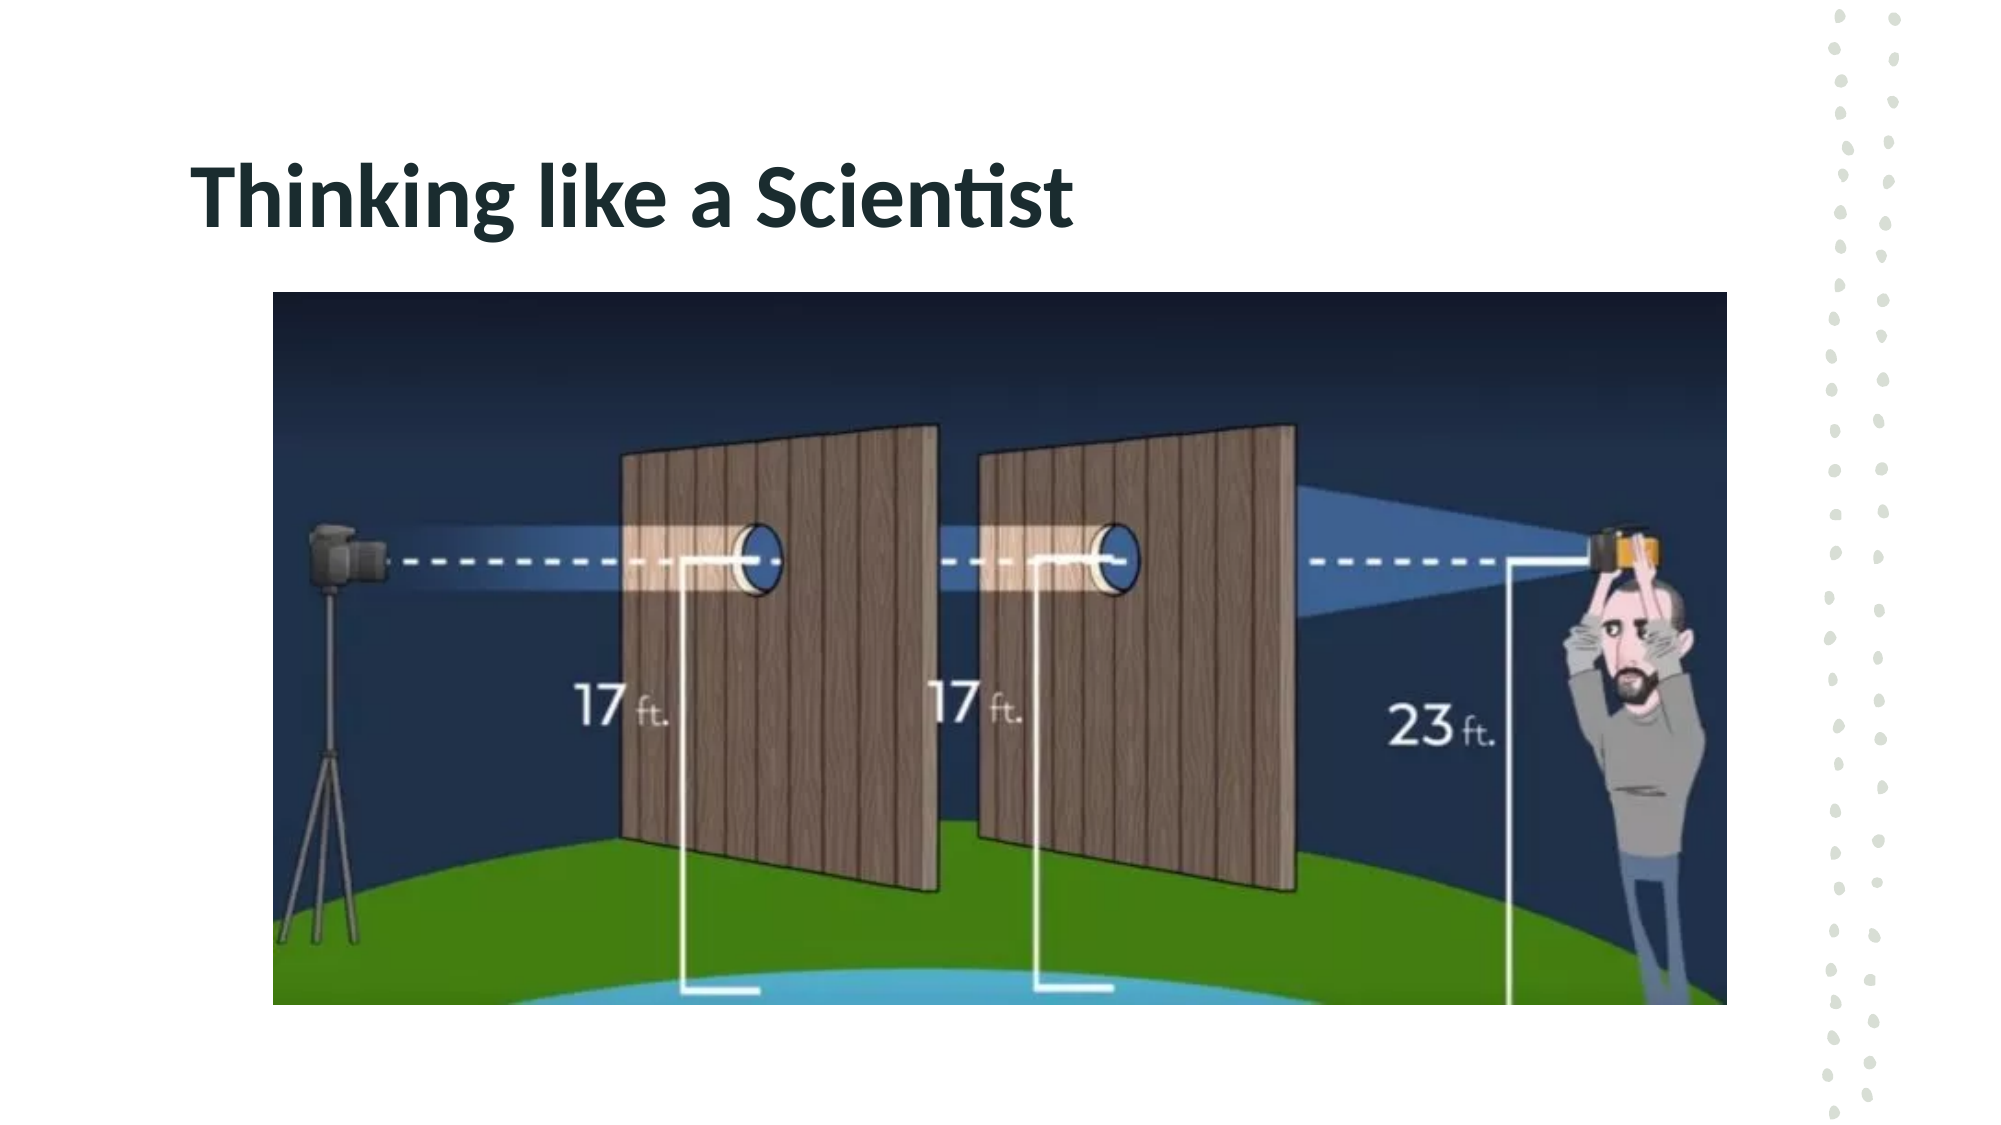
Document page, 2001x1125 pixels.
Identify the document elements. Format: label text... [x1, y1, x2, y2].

title Thinking like a Scientist [175, 82, 1756, 300]
picture [273, 292, 1727, 1005]
